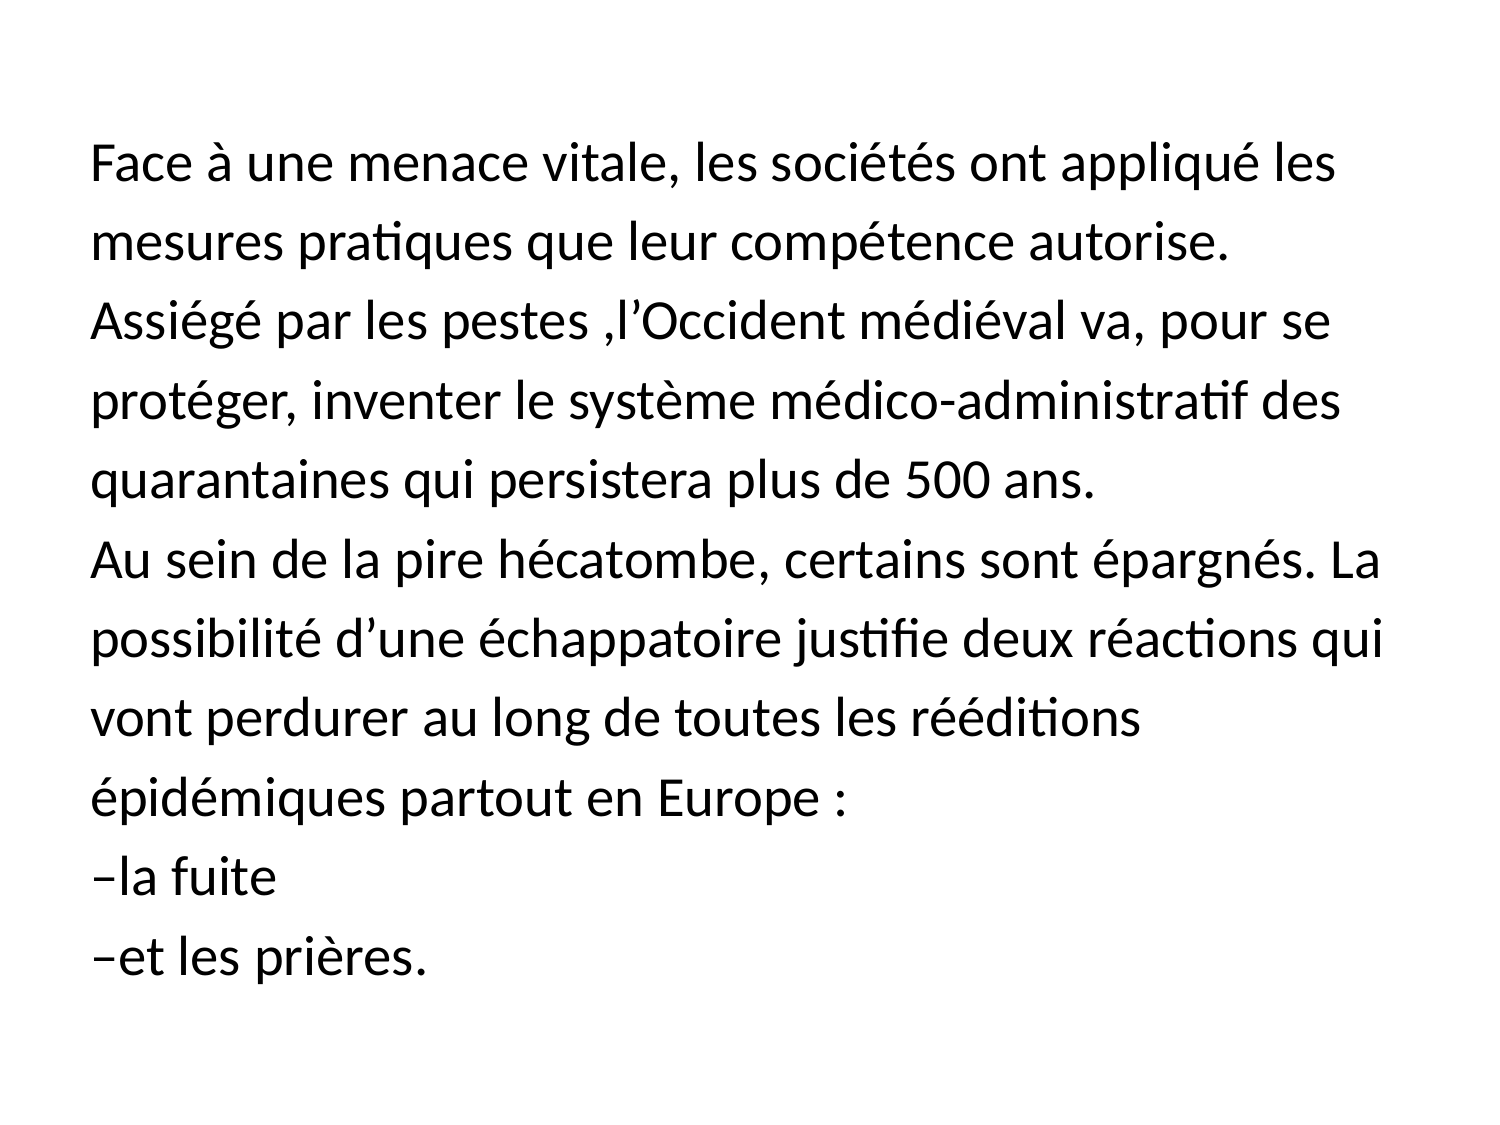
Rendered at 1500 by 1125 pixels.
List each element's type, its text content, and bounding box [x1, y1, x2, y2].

list Face à une menace vitale, les sociétés ont appliqué les mesures pratiques que leur compétence autorise. Assiégé par les pestes ,l’Occident médiéval va, pour se protéger, inventer le système médico-administratif des quarantaines qui persistera plus de 500 ans. Au sein de la pire hécatombe, certains sont épargnés. La possibilité d’une échappatoire justifie deux réactions qui vont perdurer au long de toutes les rééditions épidémiques partout en Europe : –la fuite –et les prières. [75, 117, 1425, 1005]
